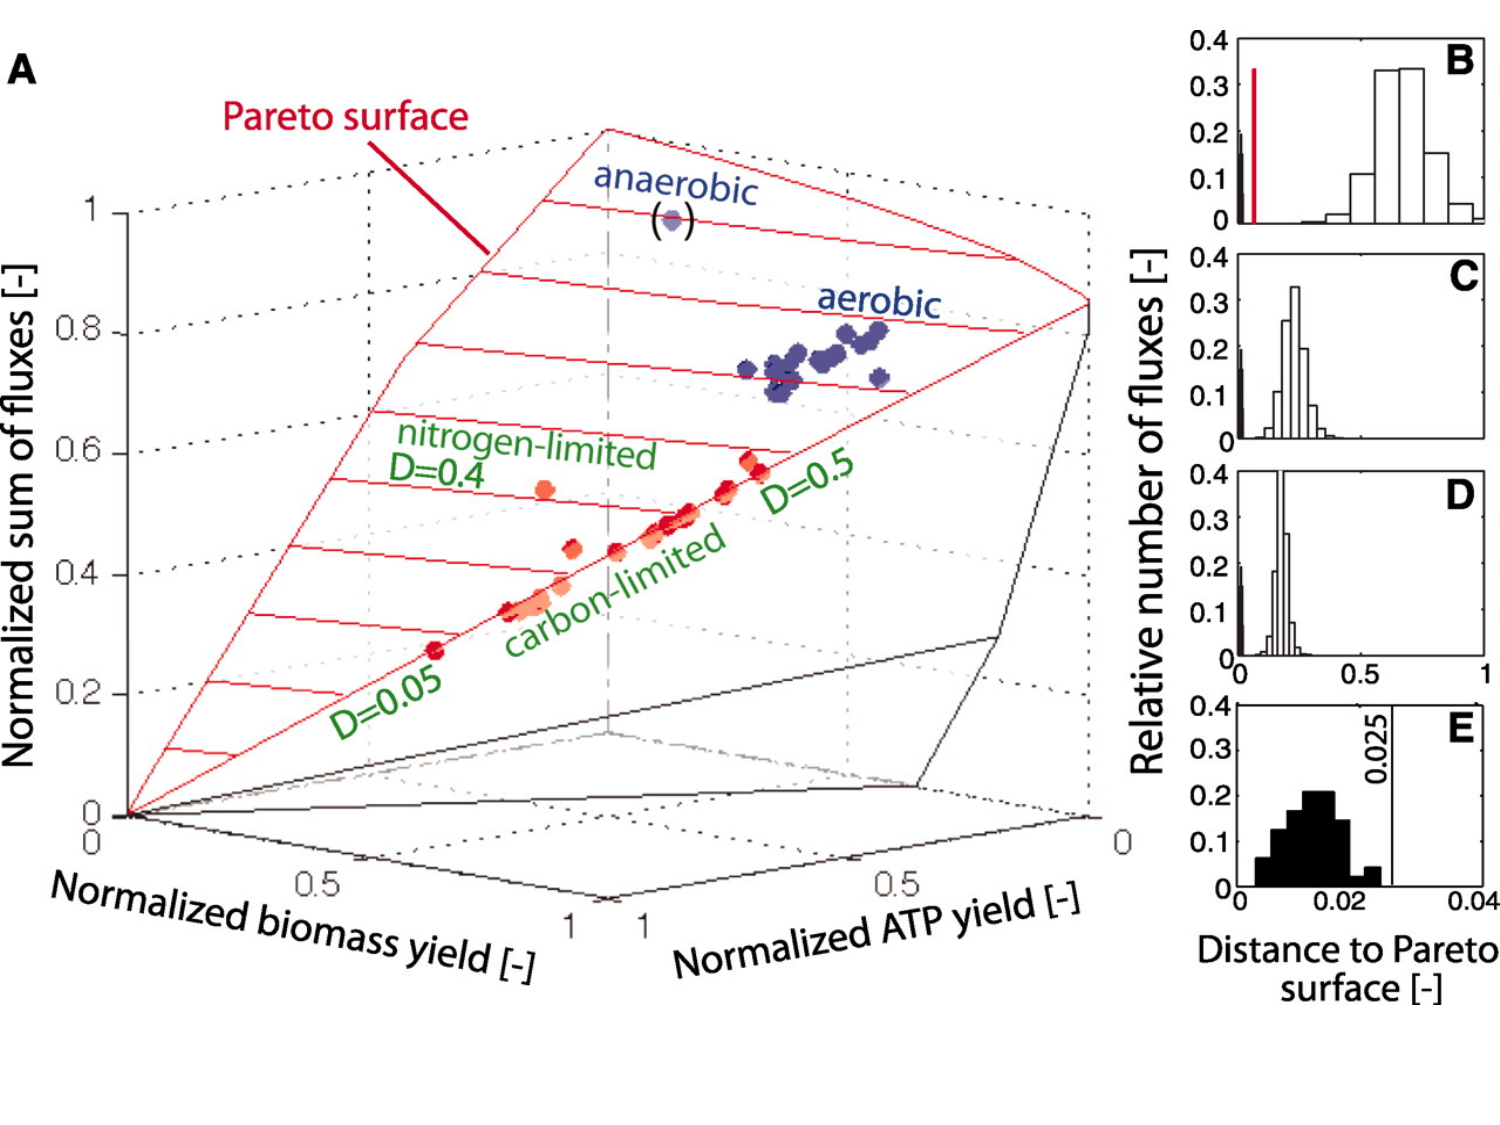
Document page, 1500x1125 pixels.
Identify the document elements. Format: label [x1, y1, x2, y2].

list [0, 30, 1500, 1006]
